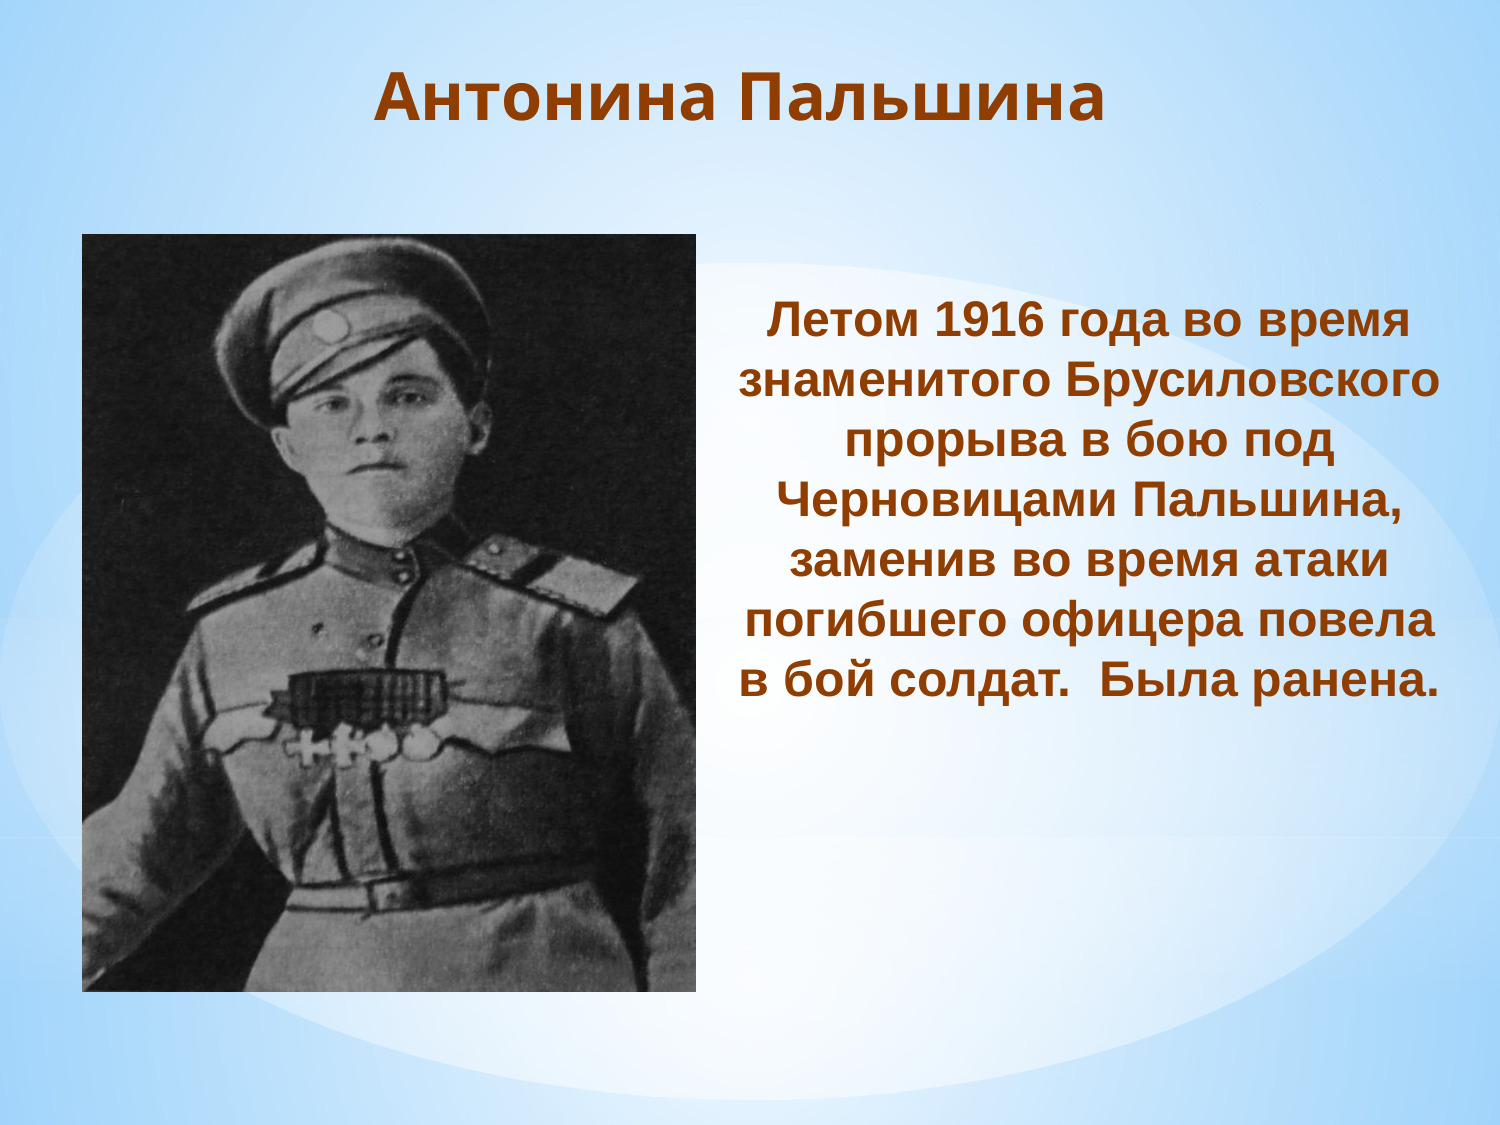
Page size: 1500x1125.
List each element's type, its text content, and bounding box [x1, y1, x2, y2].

picture [81, 234, 696, 992]
text_box Летом 1916 года во время знаменитого Брусиловского прорыва в бою под Черновицами Пальшина, заменив во время атаки погибшего офицера повела в бой солдат. Была ранена. [714, 234, 1465, 715]
text_box Антонина Пальшина [210, 46, 1289, 222]
